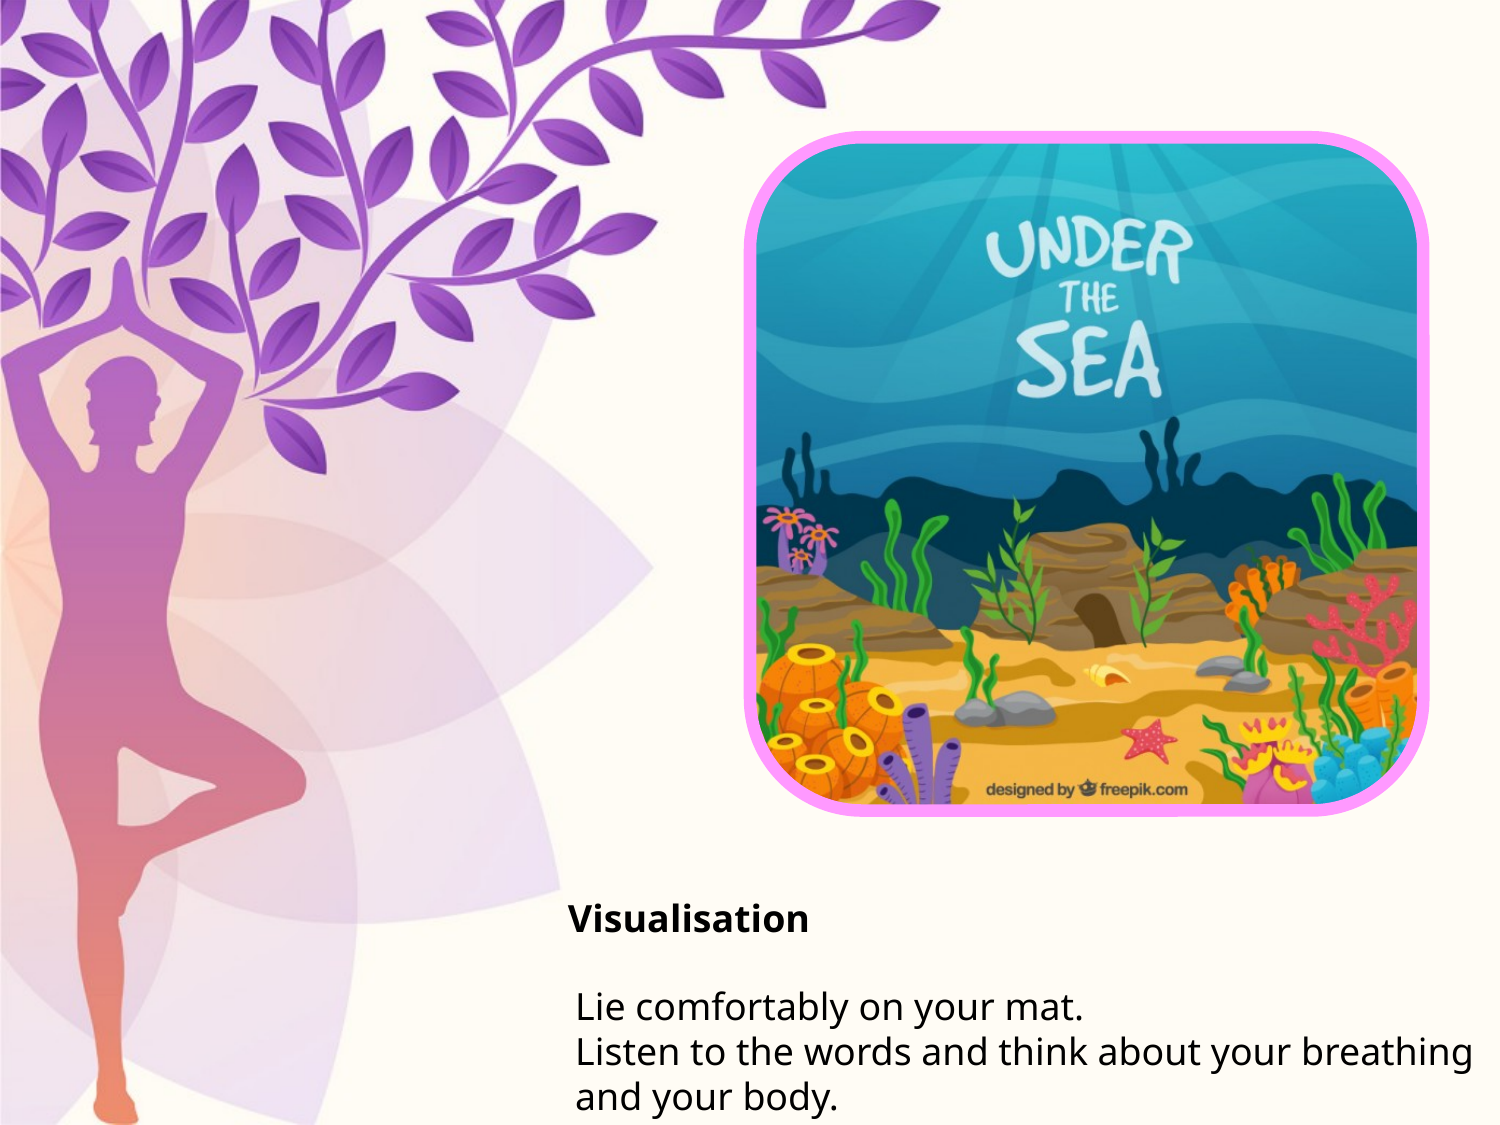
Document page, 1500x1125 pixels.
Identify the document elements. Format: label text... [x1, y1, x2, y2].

text_box [747, 135, 1426, 813]
text_box Visualisation [553, 887, 826, 948]
picture [0, 0, 1500, 1125]
text_box Lie comfortably on your mat. Listen to the words and think about your breathing and your body. [560, 975, 1490, 1125]
